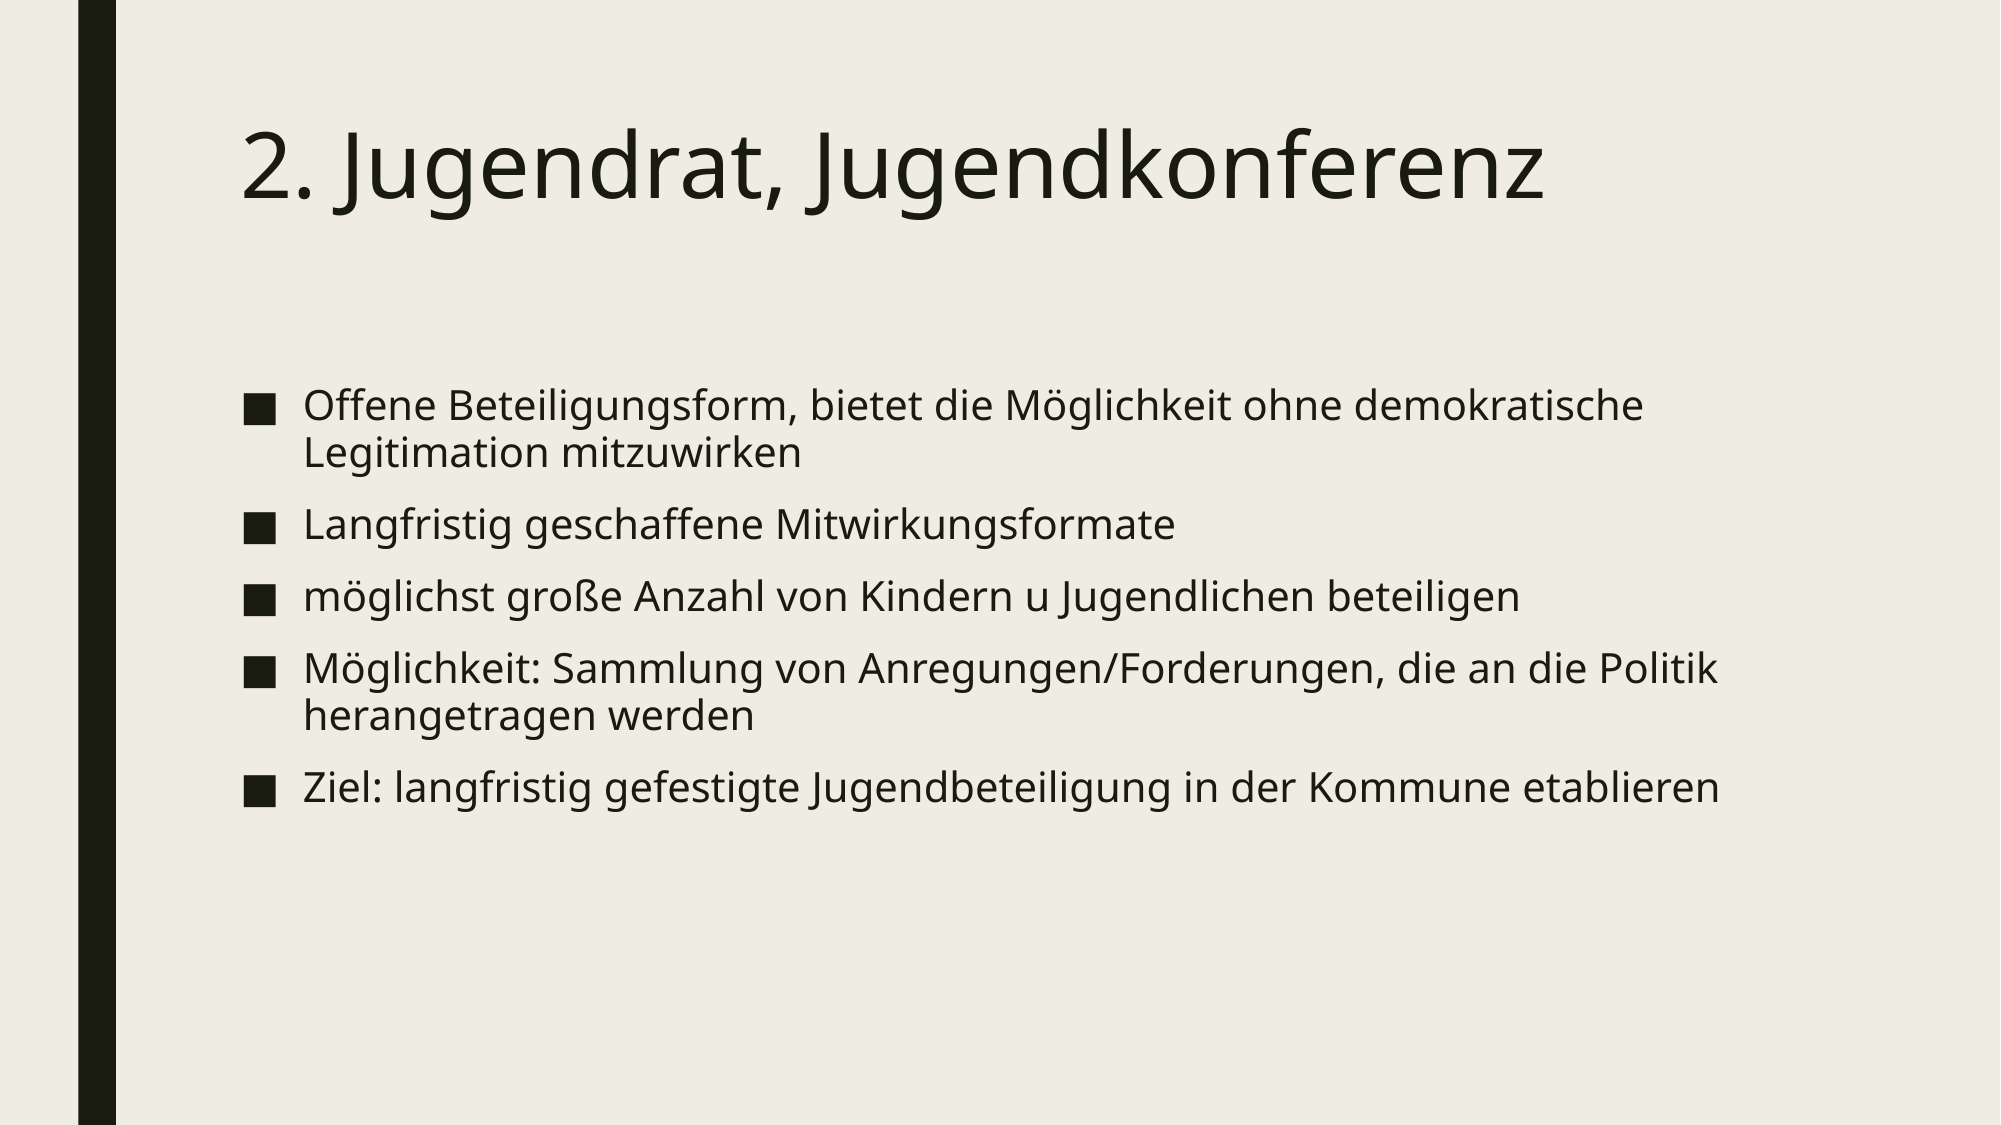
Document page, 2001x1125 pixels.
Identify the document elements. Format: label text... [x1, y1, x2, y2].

title 2. Jugendrat, Jugendkonferenz [225, 112, 1800, 357]
list Offene Beteiligungsform, bietet die Möglichkeit ohne demokratische Legitimation mitzuwirken Langfristig geschaffene Mitwirkungsformate möglichst große Anzahl von Kindern u Jugendlichen beteiligen Möglichkeit: Sammlung von Anregungen/Forderungen, die an die Politik herangetragen werden Ziel: langfristig gefestigte Jugendbeteiligung in der Kommune etablieren [225, 375, 1800, 963]
